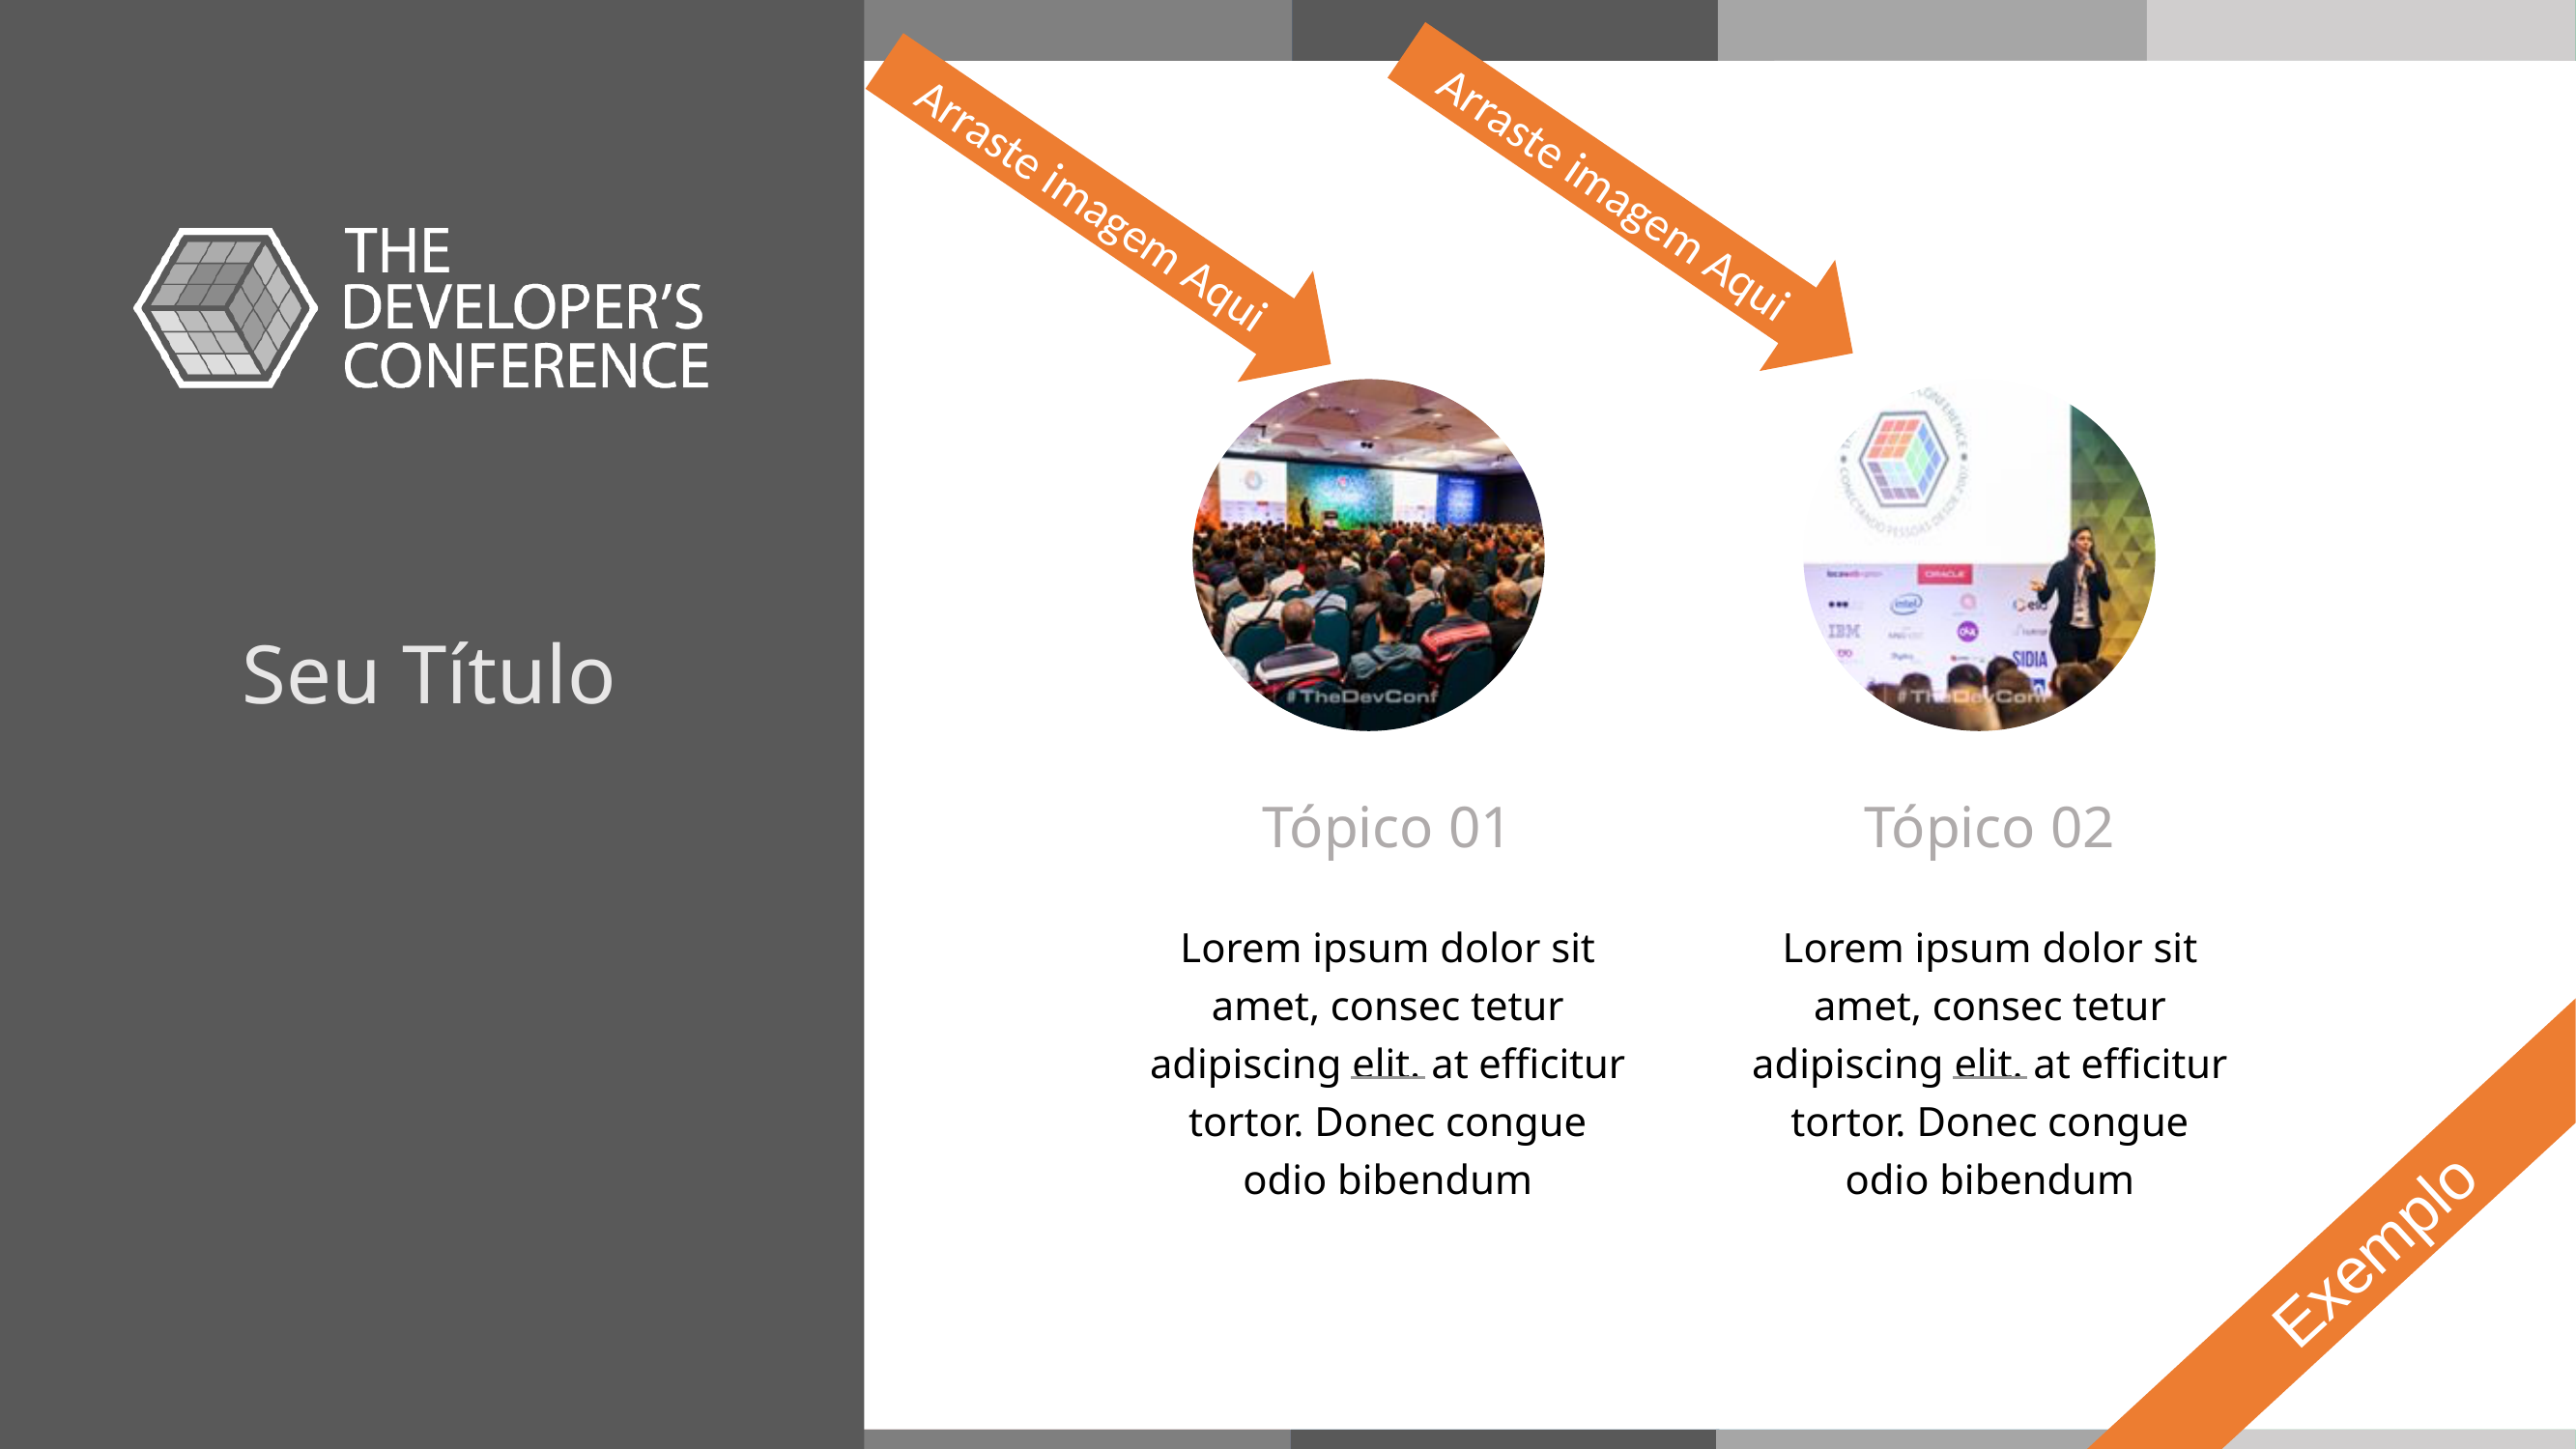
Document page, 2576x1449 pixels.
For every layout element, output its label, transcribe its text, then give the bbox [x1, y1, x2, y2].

text_box Exemplo [2086, 998, 2576, 1449]
text_box Arraste imagem Aqui [864, 31, 1332, 379]
picture [1192, 379, 1545, 731]
picture [49, 143, 791, 472]
picture [1803, 379, 2156, 731]
text_box Arraste imagem Aqui [1386, 20, 1854, 373]
